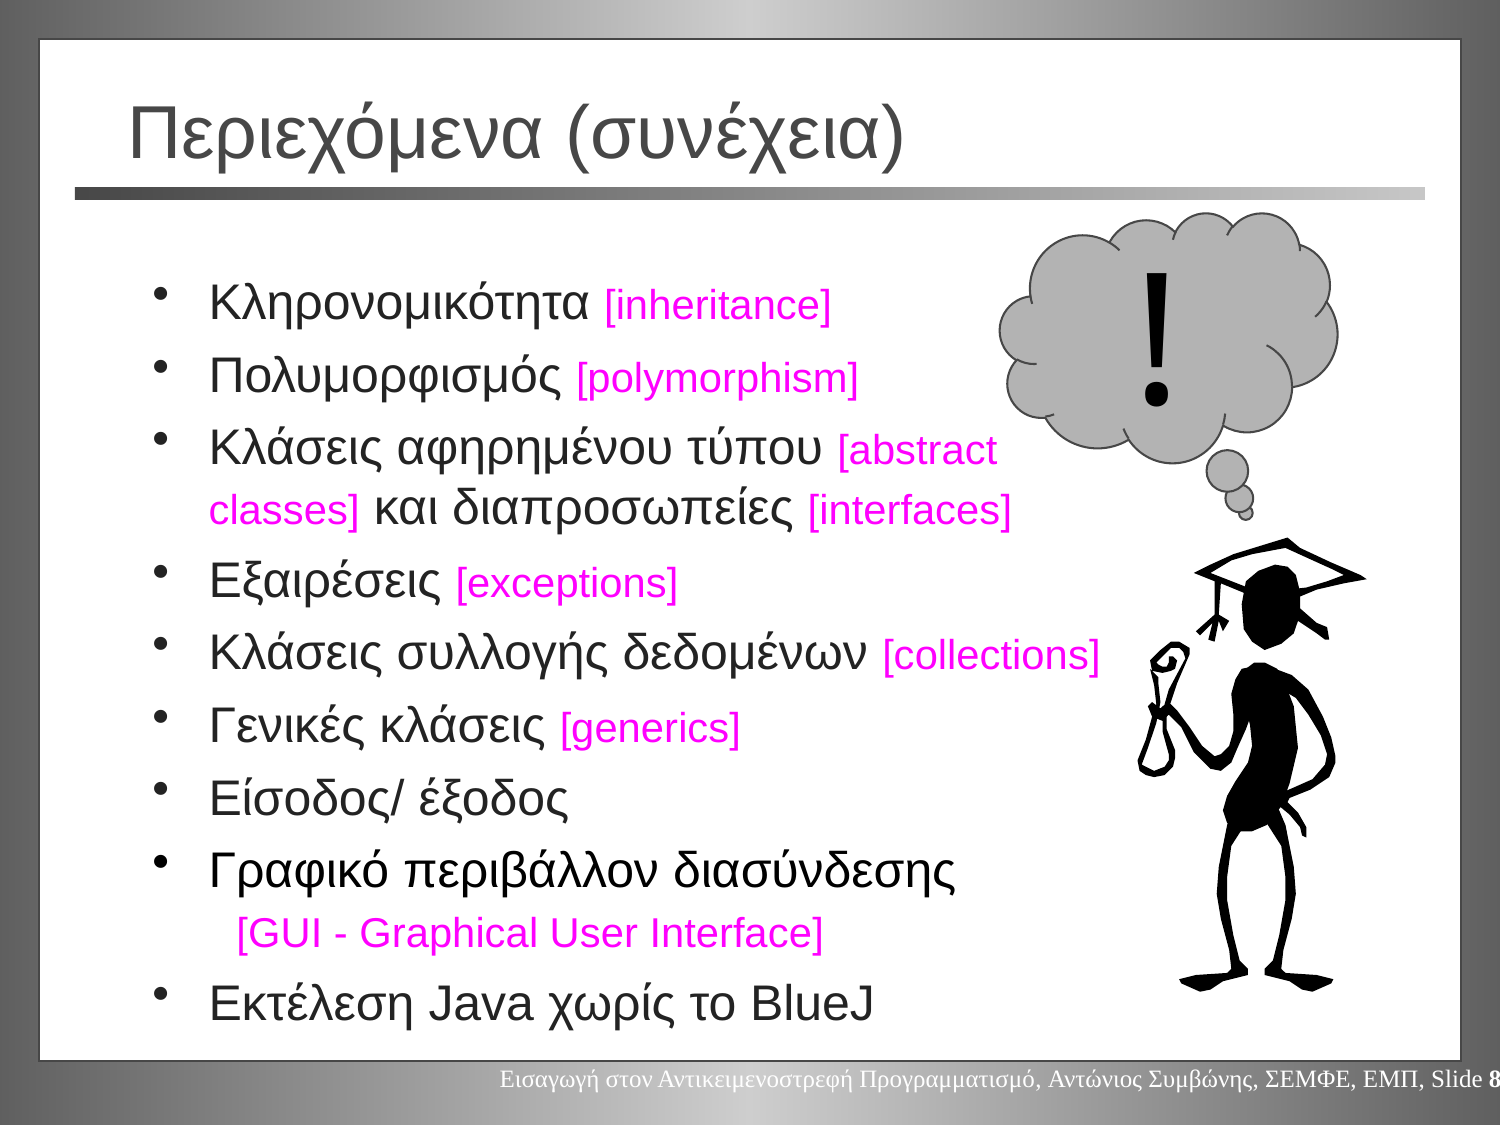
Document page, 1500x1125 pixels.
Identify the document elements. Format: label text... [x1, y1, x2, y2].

title Περιεχόμενα (συνέχεια) [112, 82, 1388, 175]
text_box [1137, 537, 1369, 994]
text_box ! [1206, 450, 1254, 520]
text_box ! [999, 213, 1338, 464]
text_box Κληρονομικότητα [inheritance] Πολυμορφισμός [polymorphism] Κλάσεις αφηρημένου τύπου [abstract classes] και διαπροσωπείες [interfaces] Εξαιρέσεις [exceptions] Κλάσεις συλλογής δεδομένων [collections] Γενικές κλάσεις [generics] Είσοδος/ έξοδος Γραφικό περιβάλλον διασύνδεσης [GUI - Graphical User Interface] Εκτέλεση Java χωρίς το BlueJ [137, 262, 1164, 1035]
